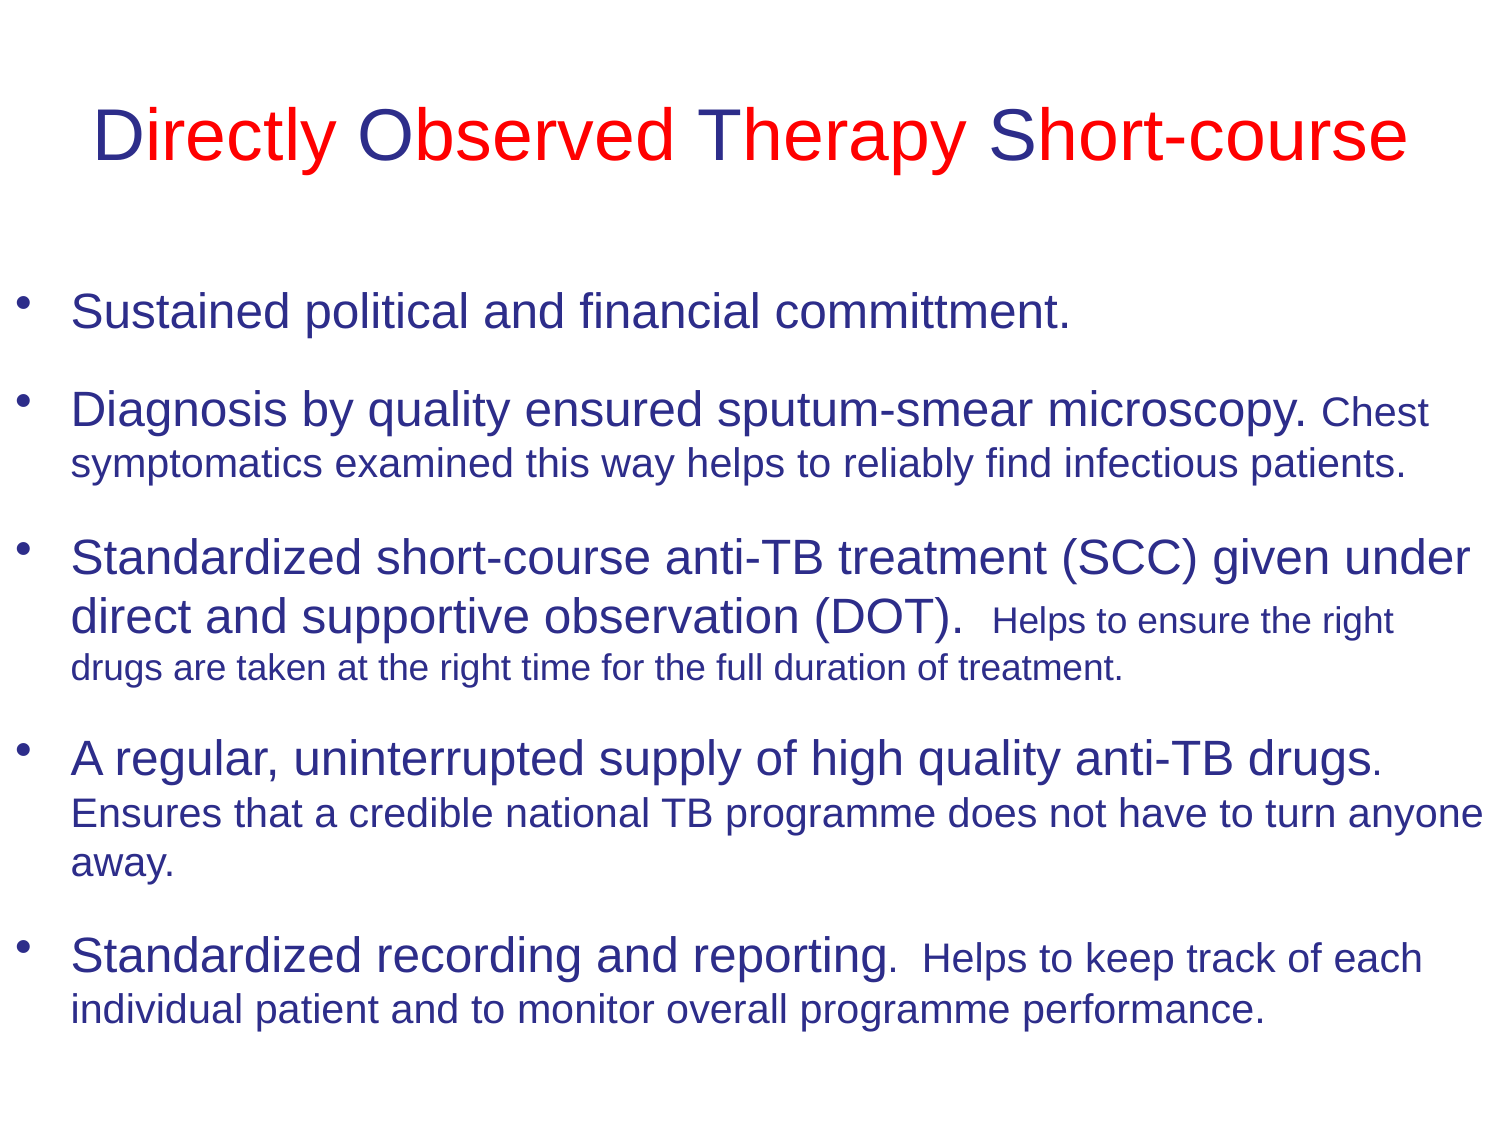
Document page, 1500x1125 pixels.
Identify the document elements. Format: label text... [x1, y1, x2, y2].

title Directly Observed Therapy Short-course [76, 37, 1427, 225]
list Sustained political and financial committment. Diagnosis by quality ensured sputum-smear microscopy. Chest symptomatics examined this way helps to reliably find infectious patients. Standardized short-course anti-TB treatment (SCC) given under direct and supportive observation (DOT). Helps to ensure the right drugs are taken at the right time for the full duration of treatment. A regular, uninterrupted supply of high quality anti-TB drugs. Ensures that a credible national TB programme does not have to turn anyone away. Standardized recording and reporting. Helps to keep track of each individual patient and to monitor overall programme performance. [0, 271, 1500, 1047]
